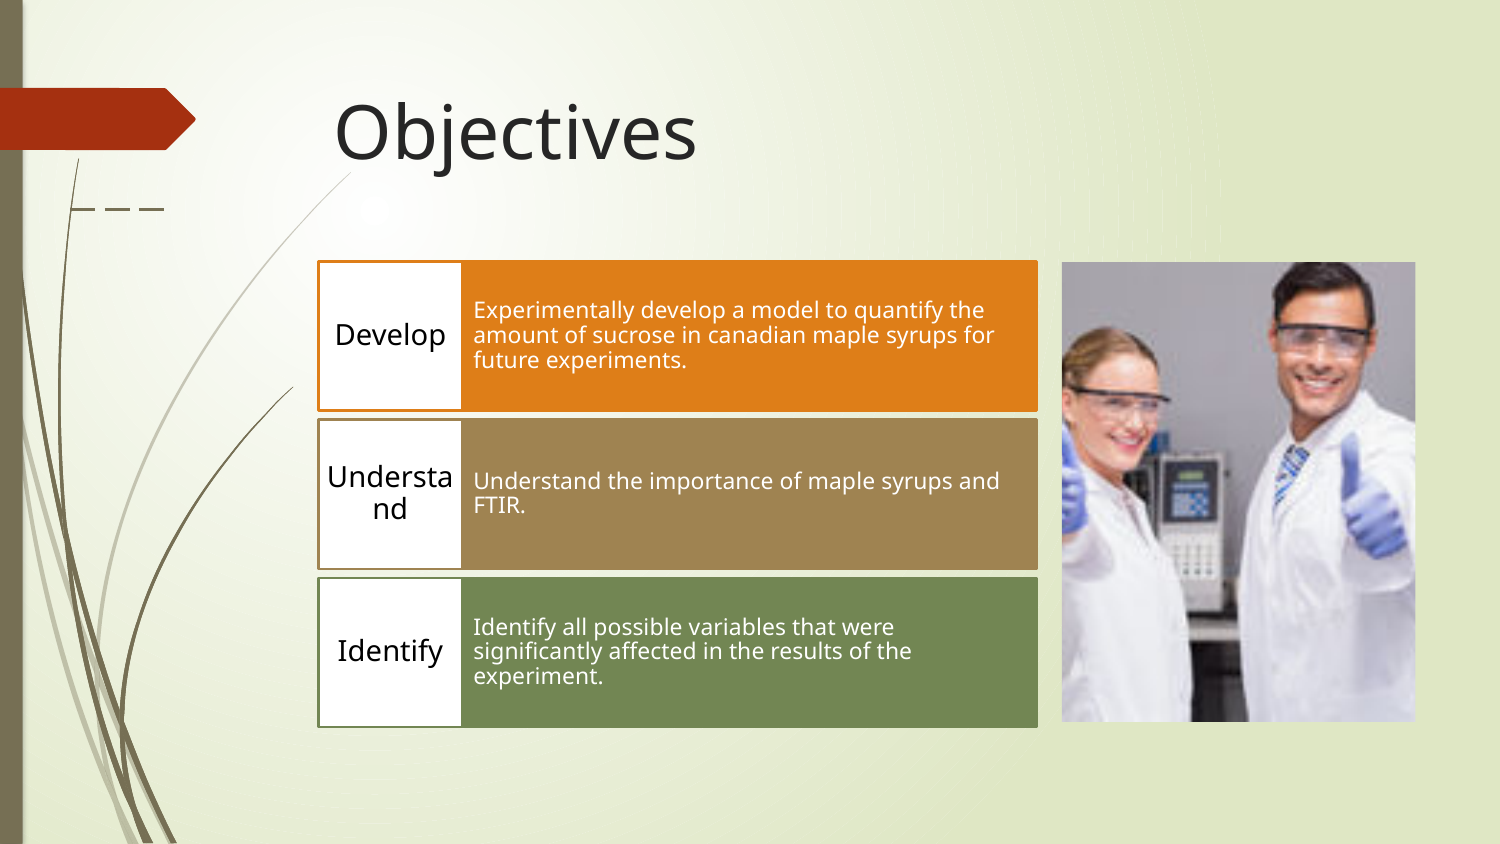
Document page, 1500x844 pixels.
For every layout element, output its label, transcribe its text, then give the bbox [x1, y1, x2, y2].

title Objectives [356, 76, 1416, 235]
picture [1061, 261, 1416, 723]
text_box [298, 27, 352, 844]
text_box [318, 261, 1037, 728]
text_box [3, 0, 294, 844]
